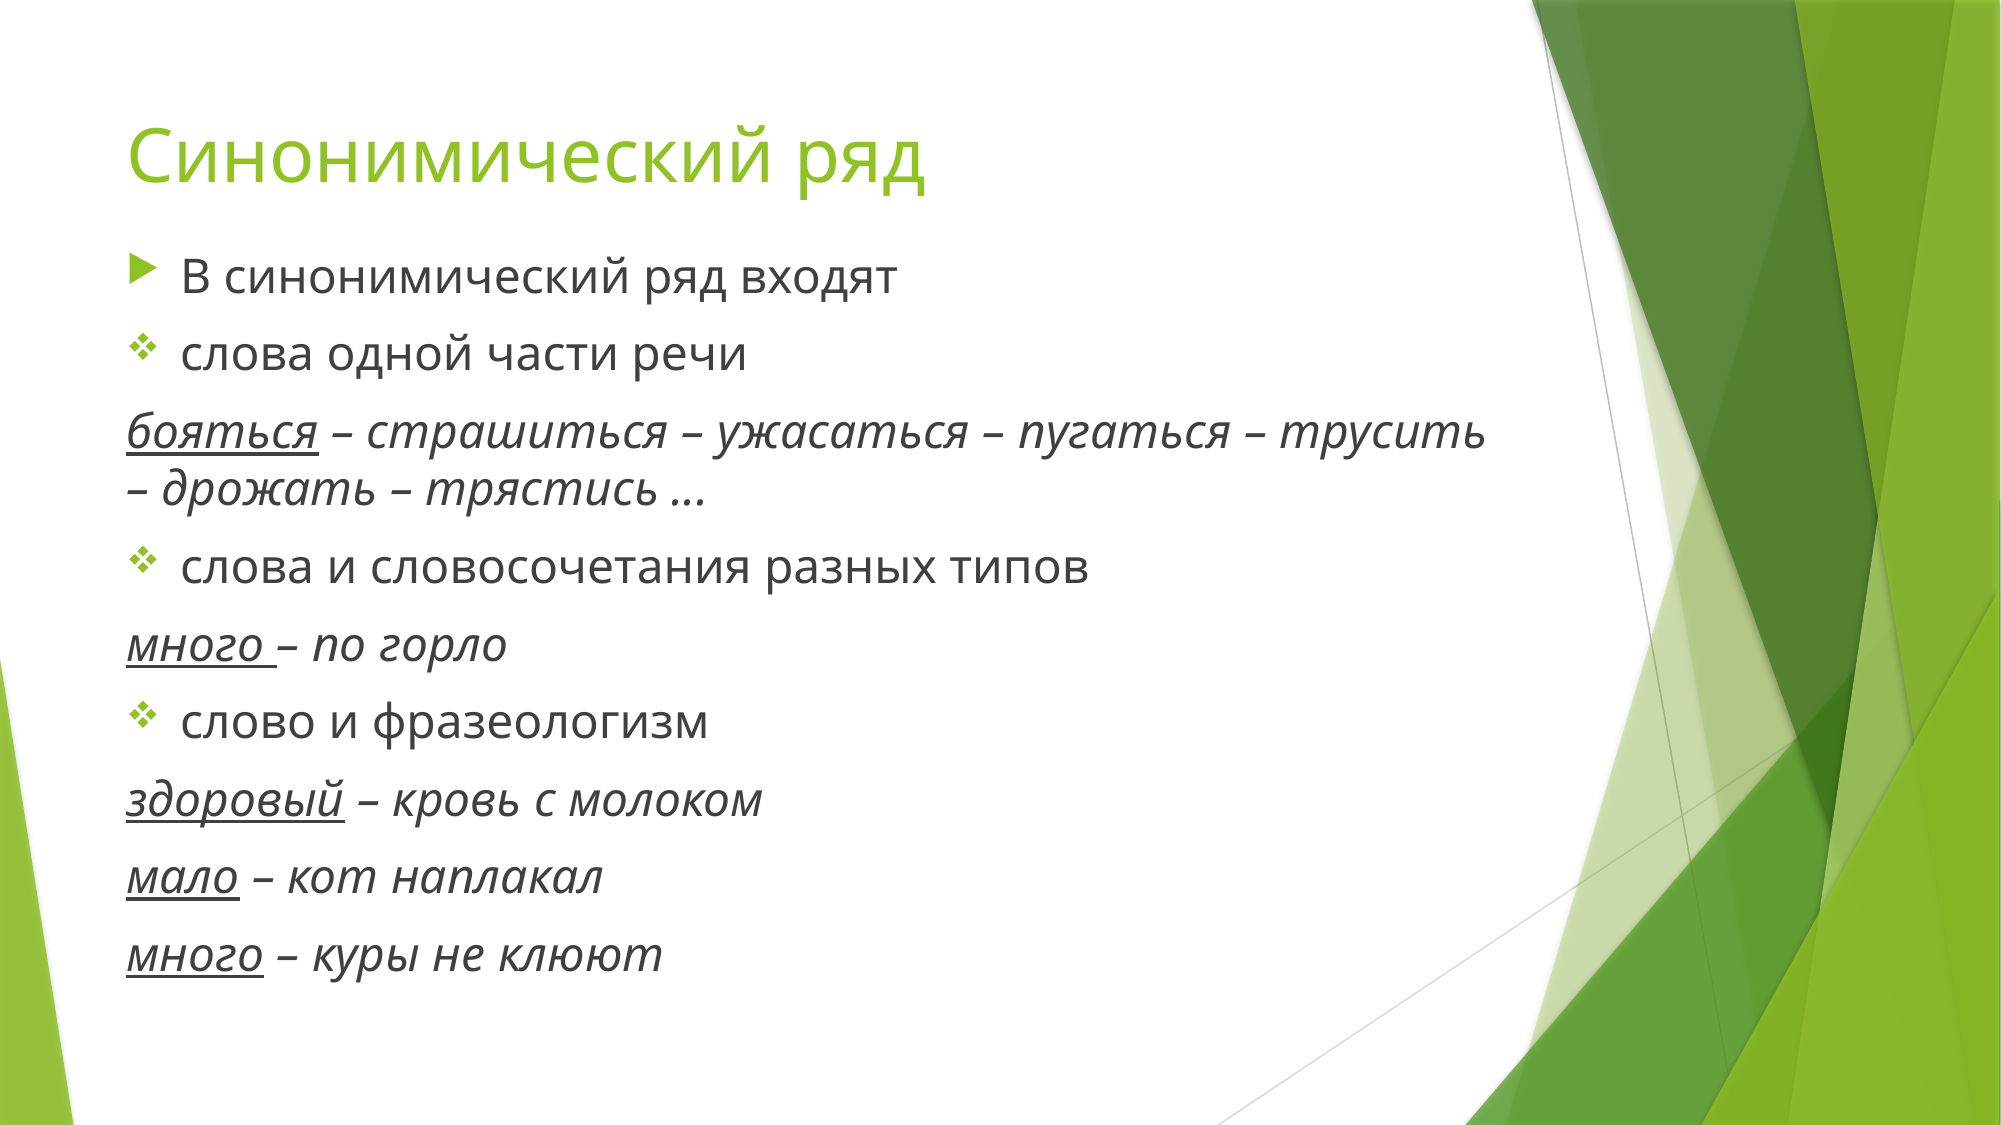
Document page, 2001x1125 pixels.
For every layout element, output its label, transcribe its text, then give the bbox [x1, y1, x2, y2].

list В синонимический ряд входят слова одной части речи бояться – страшиться – ужасаться – пугаться – трусить – дрожать – трястись ... слова и словосочетания разных типов много – по горло слово и фразеологизм здоровый – кровь с молоком мало – кот наплакал много – куры не клюют [111, 237, 1522, 992]
title Синонимический ряд [111, 99, 1522, 237]
